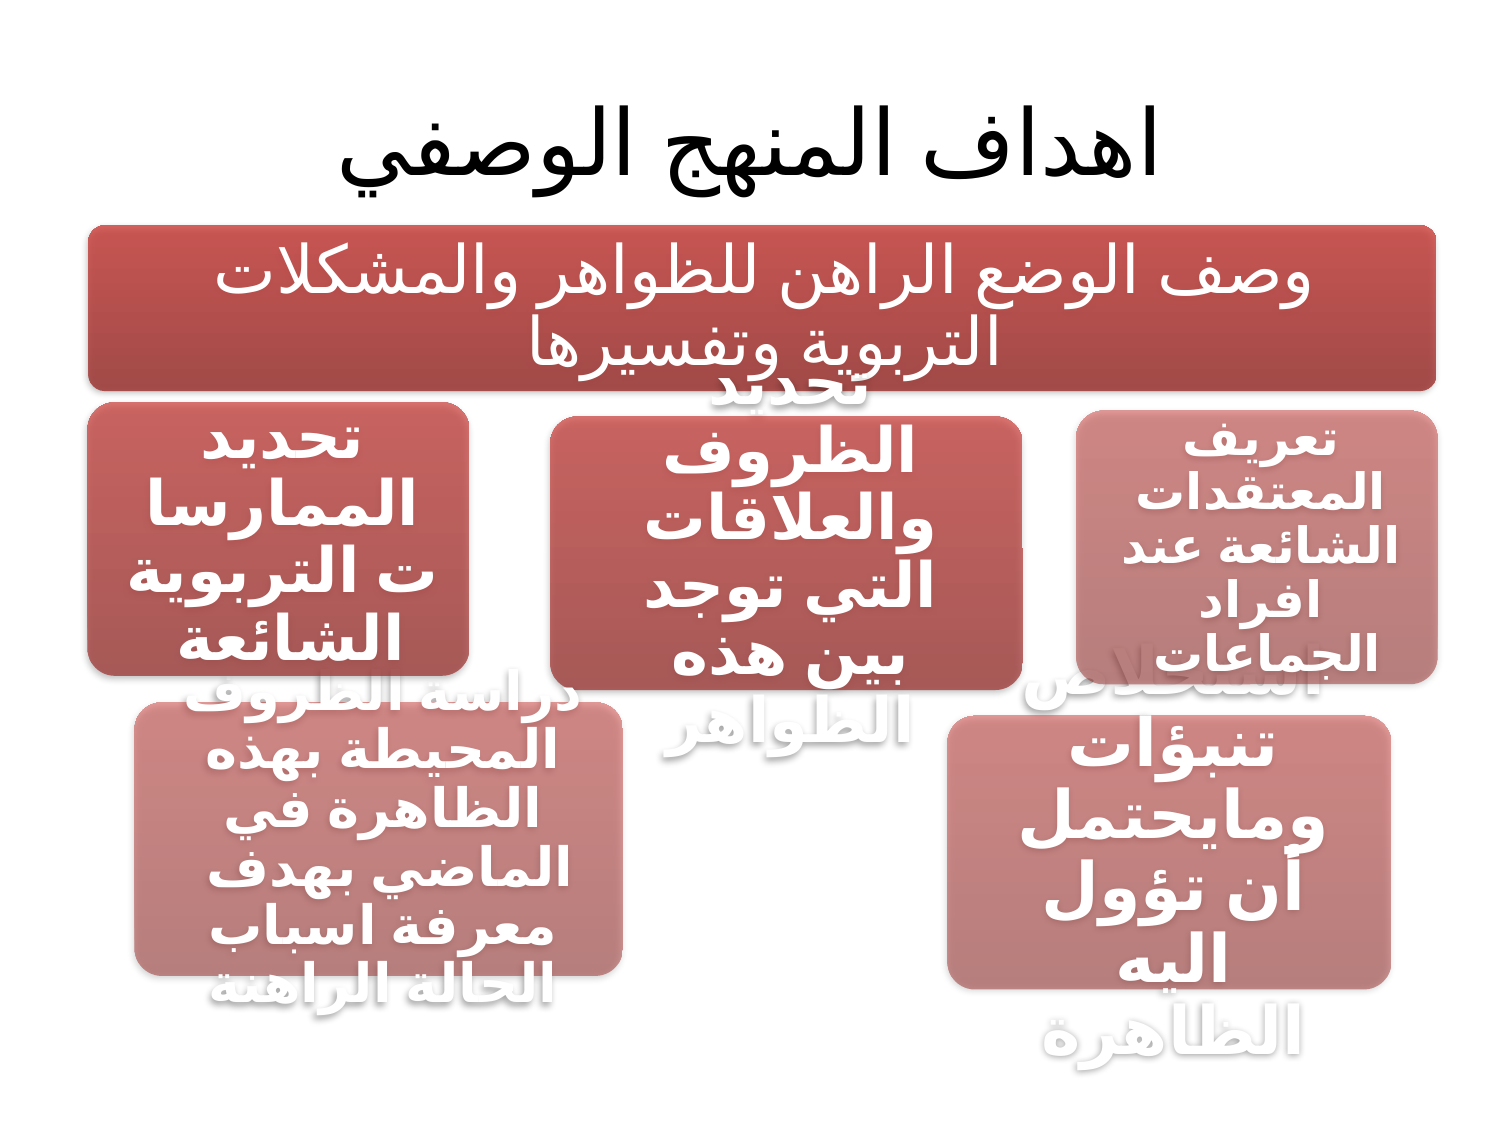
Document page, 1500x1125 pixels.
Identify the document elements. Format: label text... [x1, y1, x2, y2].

title اهداف المنهج الوصفي [75, 45, 1425, 233]
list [87, 224, 1438, 993]
